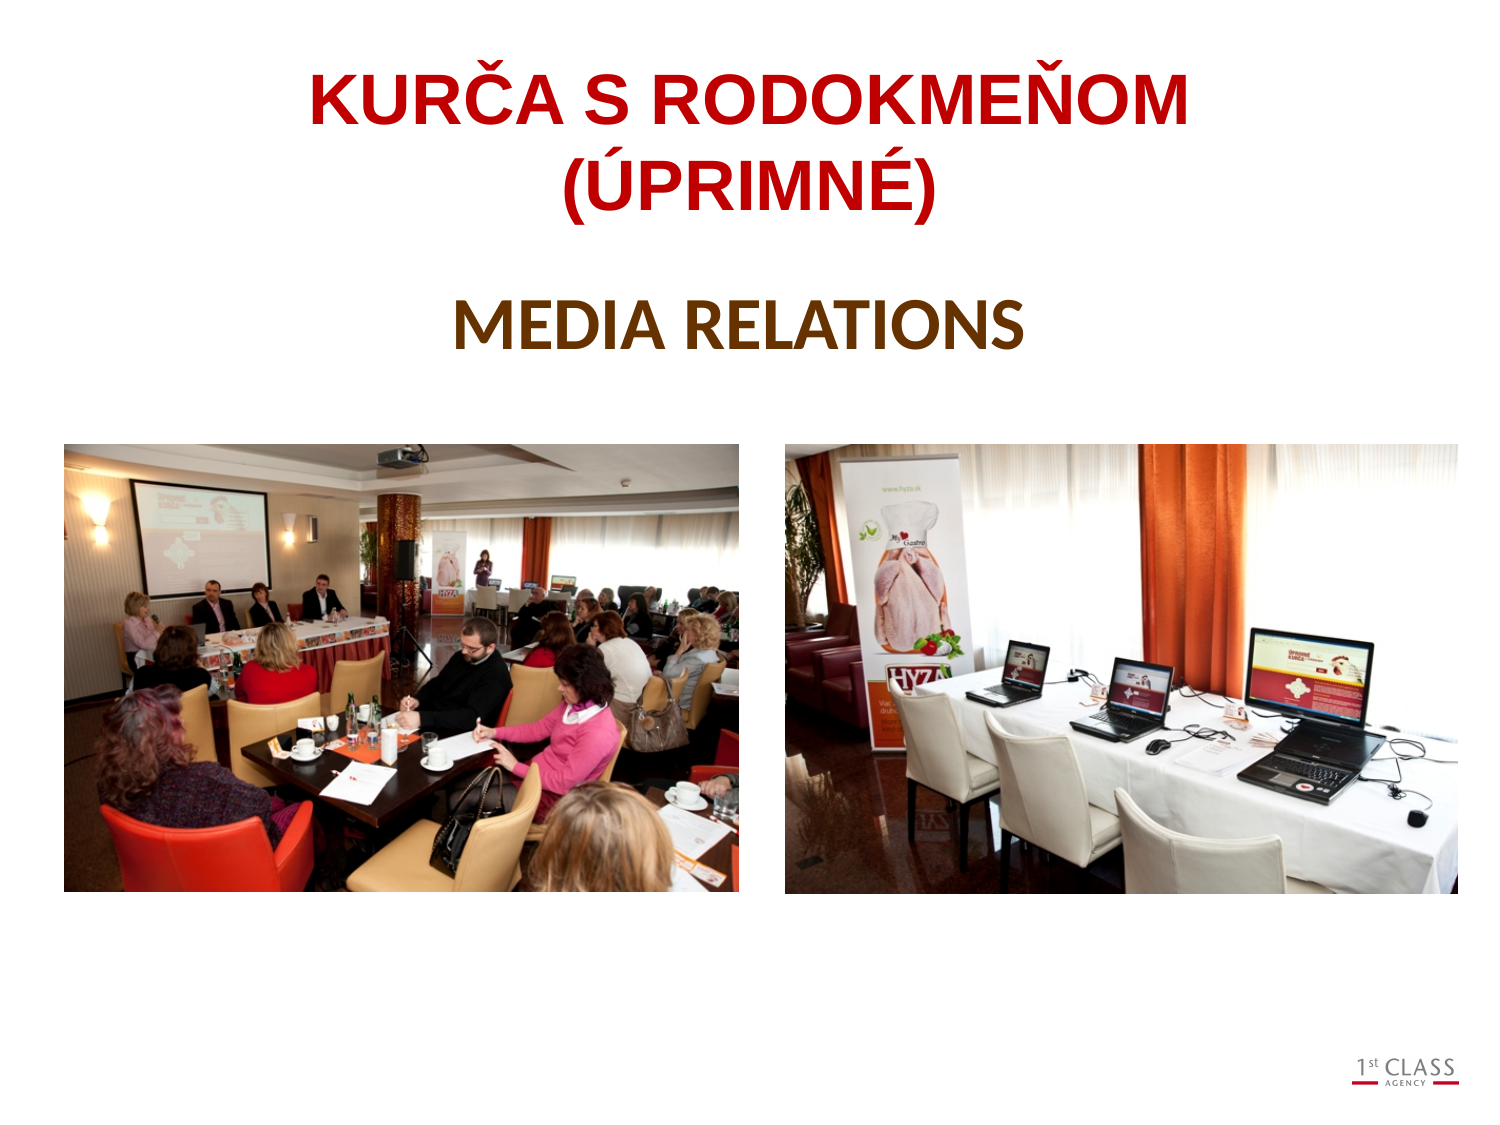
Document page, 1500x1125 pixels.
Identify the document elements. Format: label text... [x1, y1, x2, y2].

text_box MEDIA RELATIONS [436, 267, 1042, 372]
picture [785, 444, 1459, 894]
title KURČA S RODOKMEŇOM (ÚPRIMNÉ) [75, 45, 1425, 233]
slide_number 16 [1074, 1042, 1425, 1103]
picture [1352, 1058, 1459, 1086]
picture [64, 444, 739, 892]
